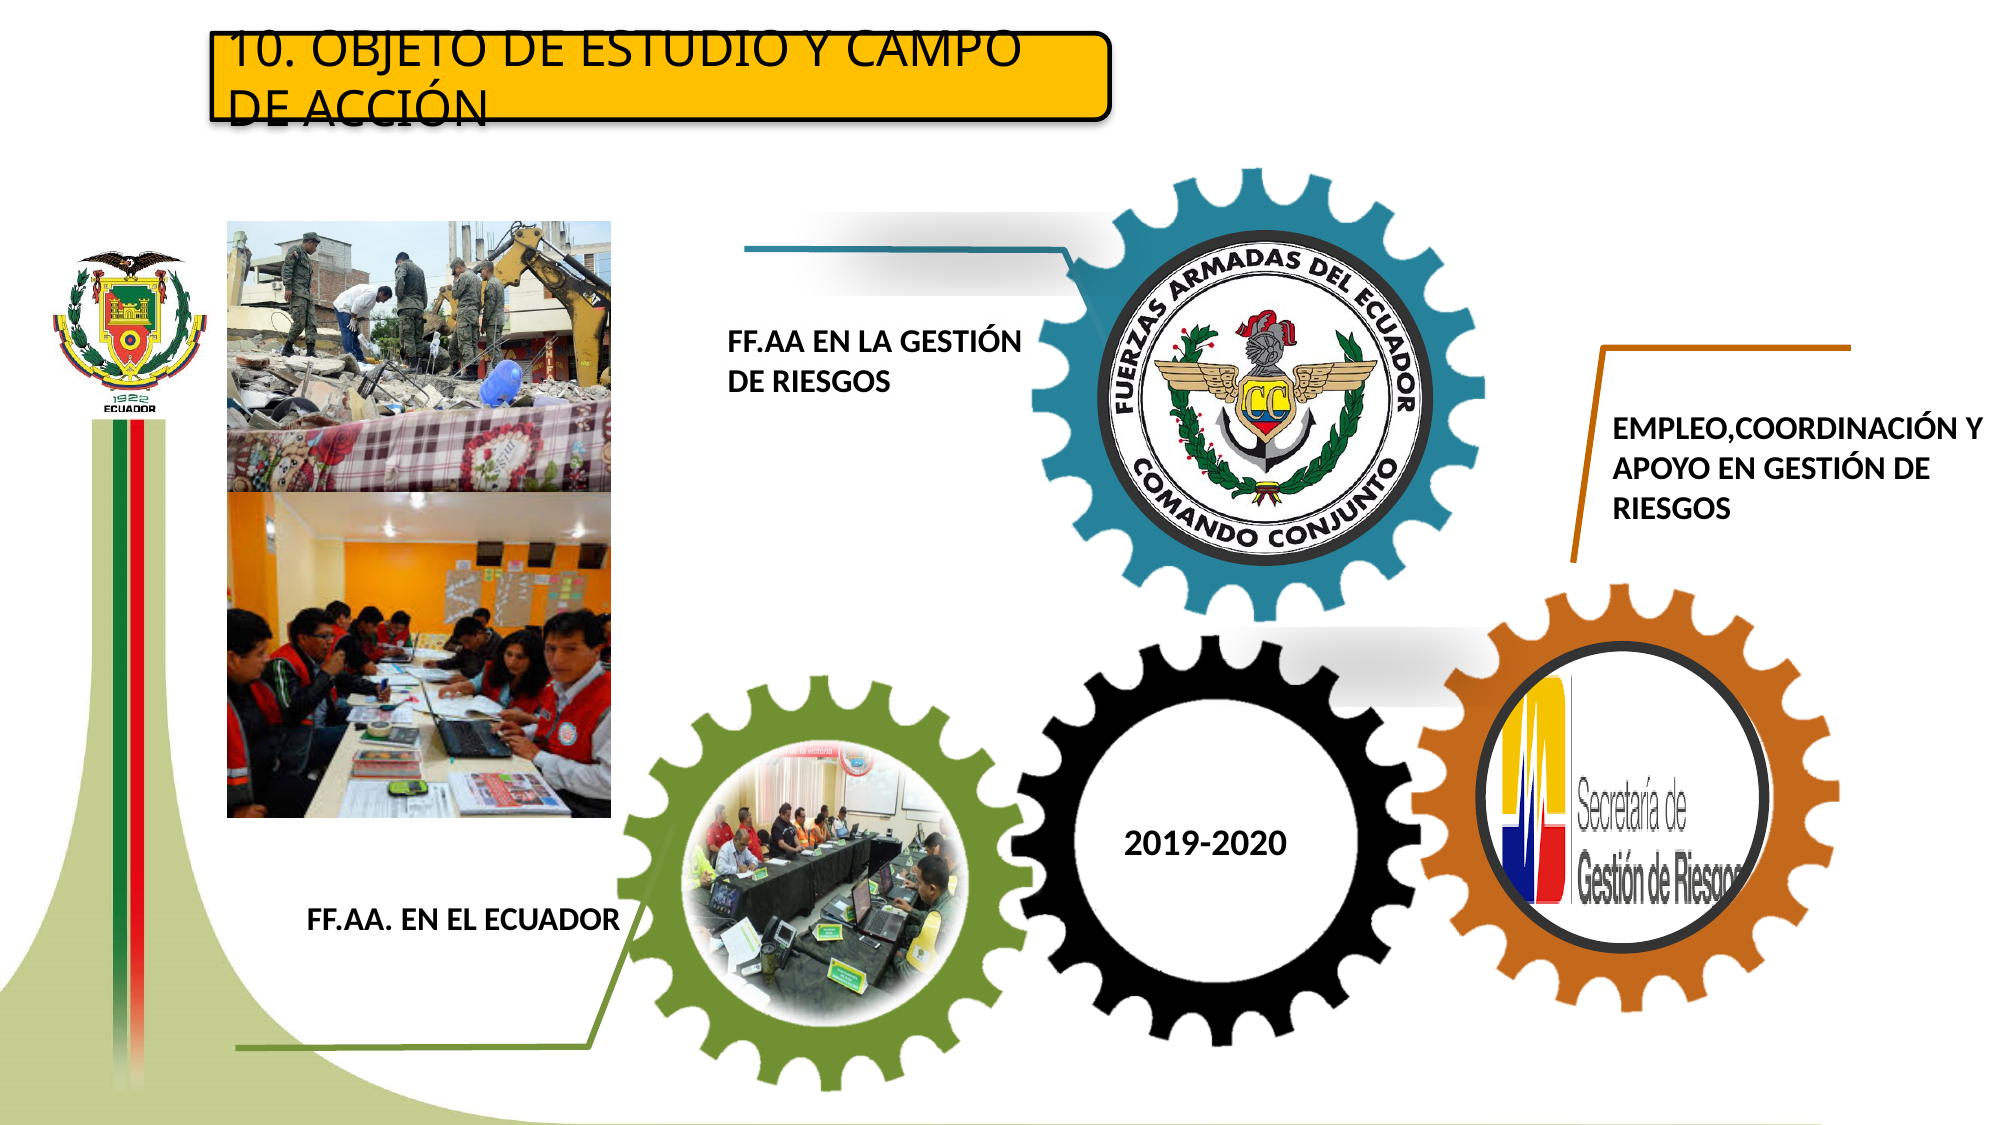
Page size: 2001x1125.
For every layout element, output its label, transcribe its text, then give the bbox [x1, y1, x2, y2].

text_box [1571, 345, 1851, 564]
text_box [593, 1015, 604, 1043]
text_box 10. OBJETO DE ESTUDIO Y CAMPO DE ACCIÓN [209, 31, 1112, 122]
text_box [227, 221, 611, 818]
text_box [235, 859, 604, 1051]
picture [0, 0, 2001, 1125]
text_box FF.AA. EN EL ECUADOR [292, 827, 604, 1018]
text_box FF.AA EN LA GESTIÓN DE RIESGOS [712, 252, 1018, 467]
text_box EMPLEO,COORDINACIÓN Y APOYO EN GESTIÓN DE RIESGOS [1597, 359, 2000, 574]
